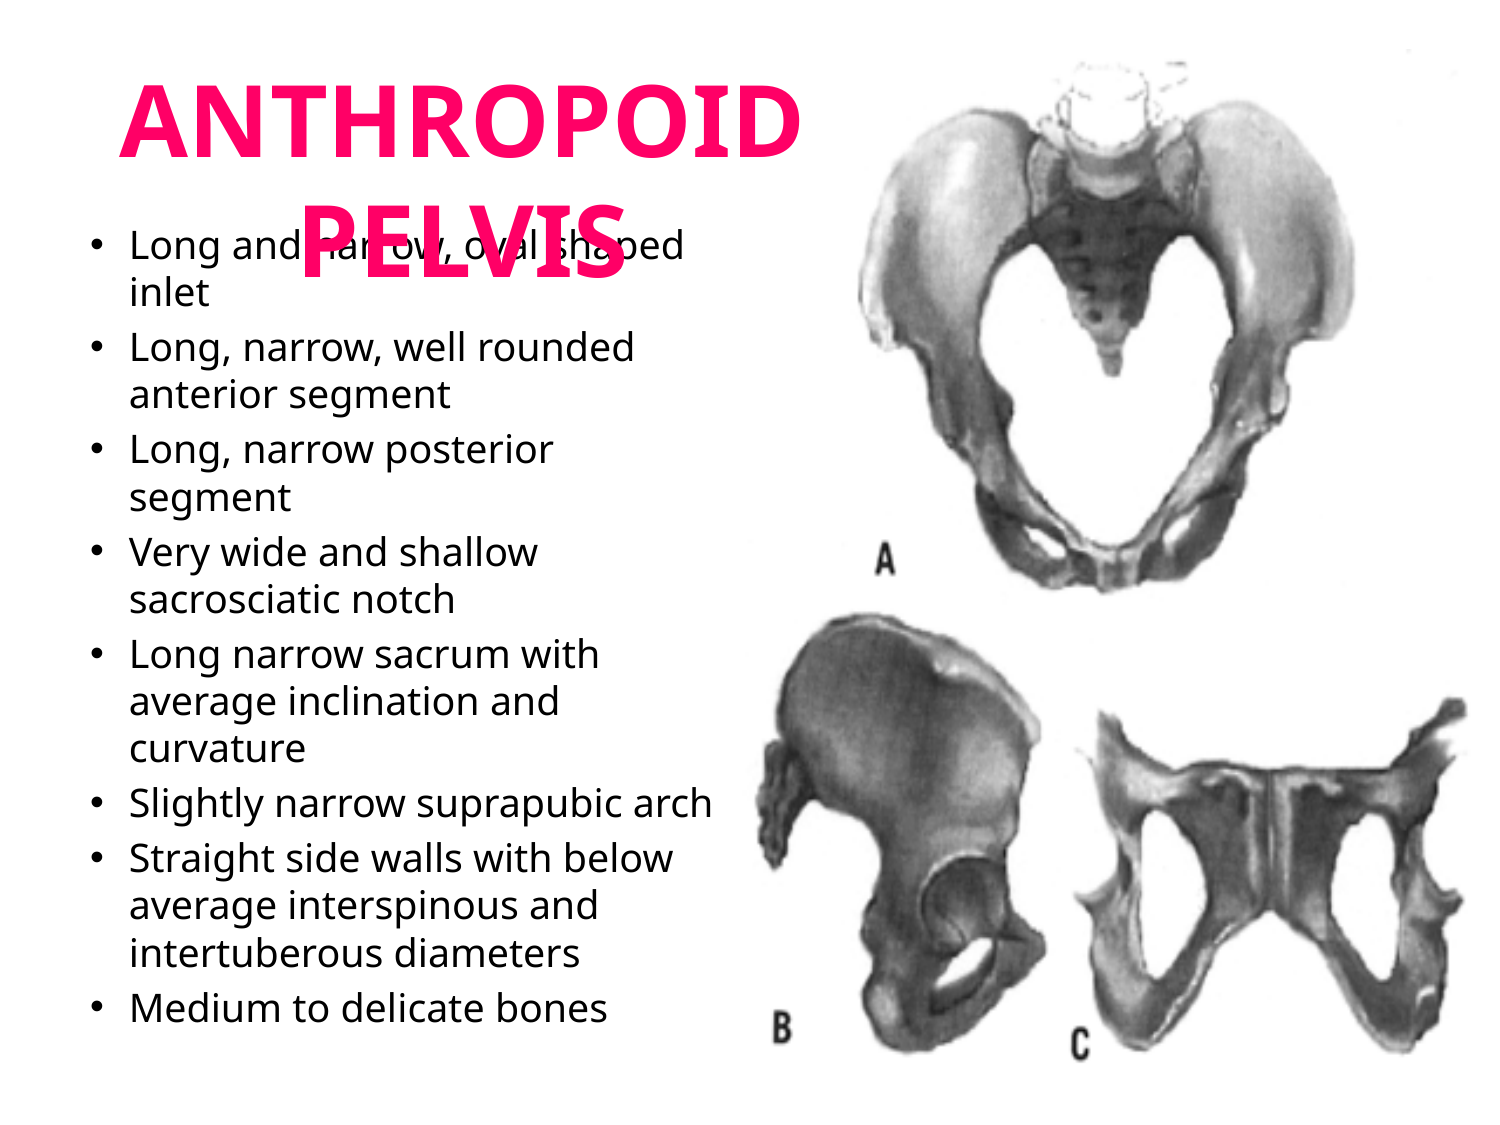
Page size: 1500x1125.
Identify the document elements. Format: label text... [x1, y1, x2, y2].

text_box ANTHROPOID PELVIS [37, 49, 736, 305]
picture [737, 49, 1476, 1088]
list Long and narrow, oval shaped inlet Long, narrow, well rounded anterior segment Long, narrow posterior segment Very wide and shallow sacrosciatic notch Long narrow sacrum with average inclination and curvature Slightly narrow suprapubic arch Straight side walls with below average interspinous and intertuberous diameters Medium to delicate bones [75, 305, 732, 1075]
